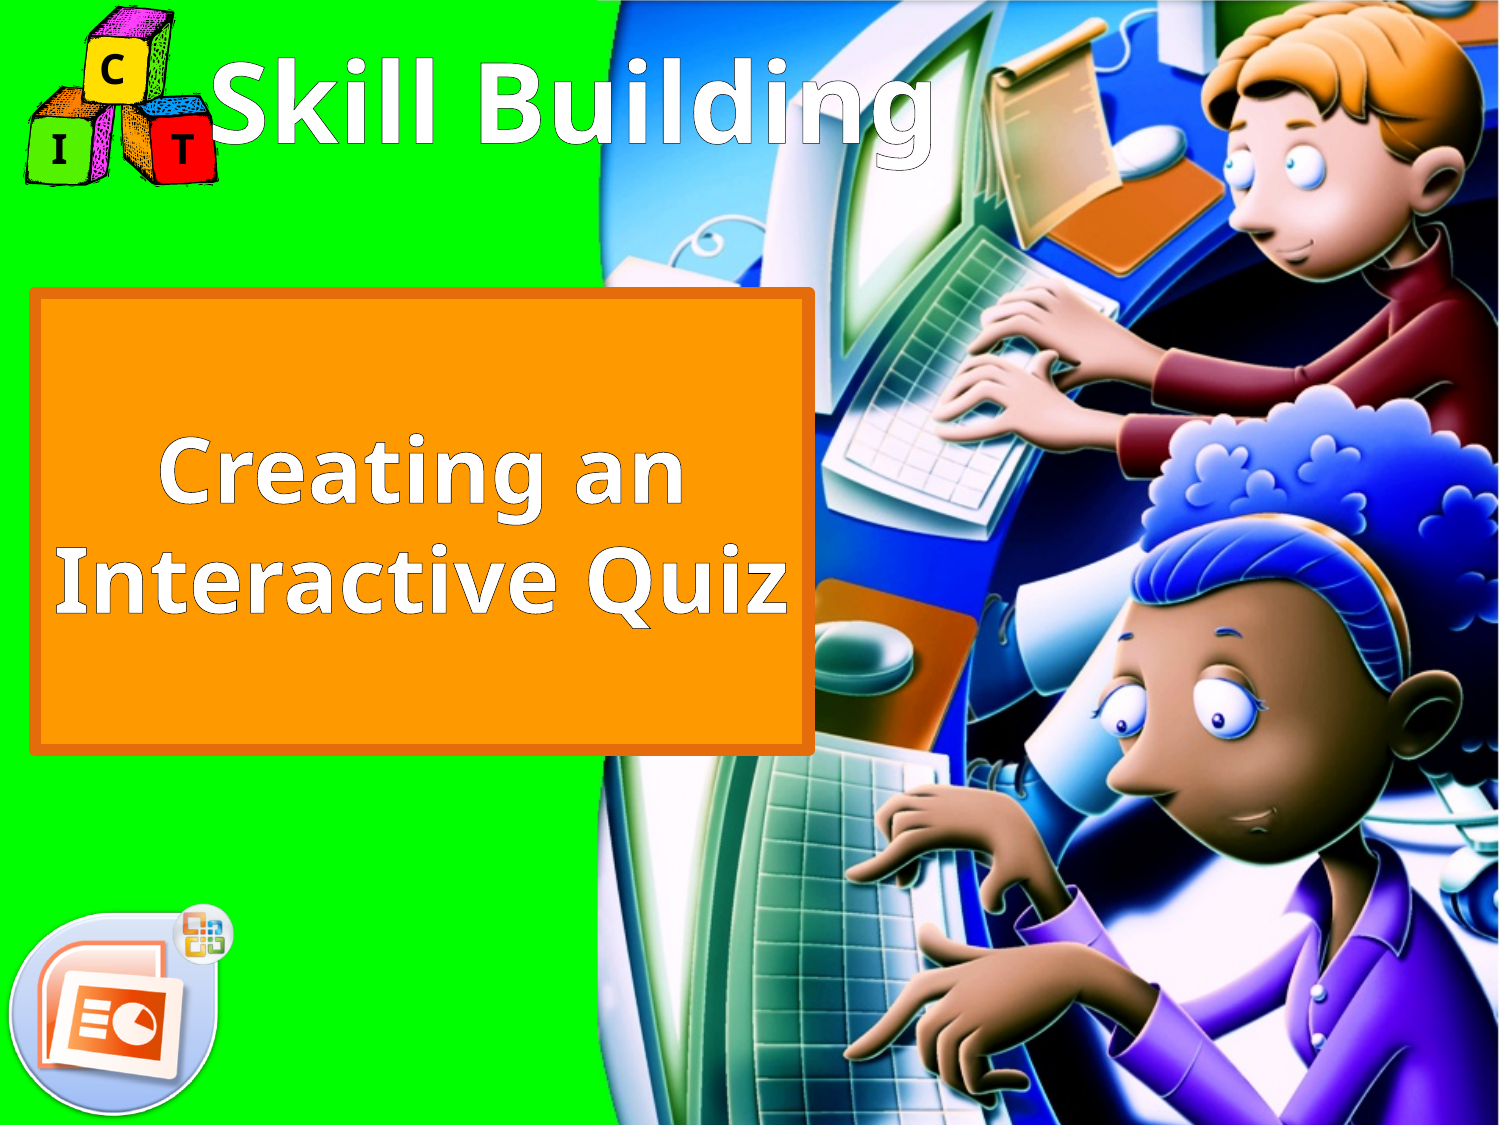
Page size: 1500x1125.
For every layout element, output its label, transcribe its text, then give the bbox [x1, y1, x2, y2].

picture [597, 0, 1500, 1125]
picture [0, 902, 236, 1125]
title Creating an Interactive Quiz [29, 287, 815, 756]
